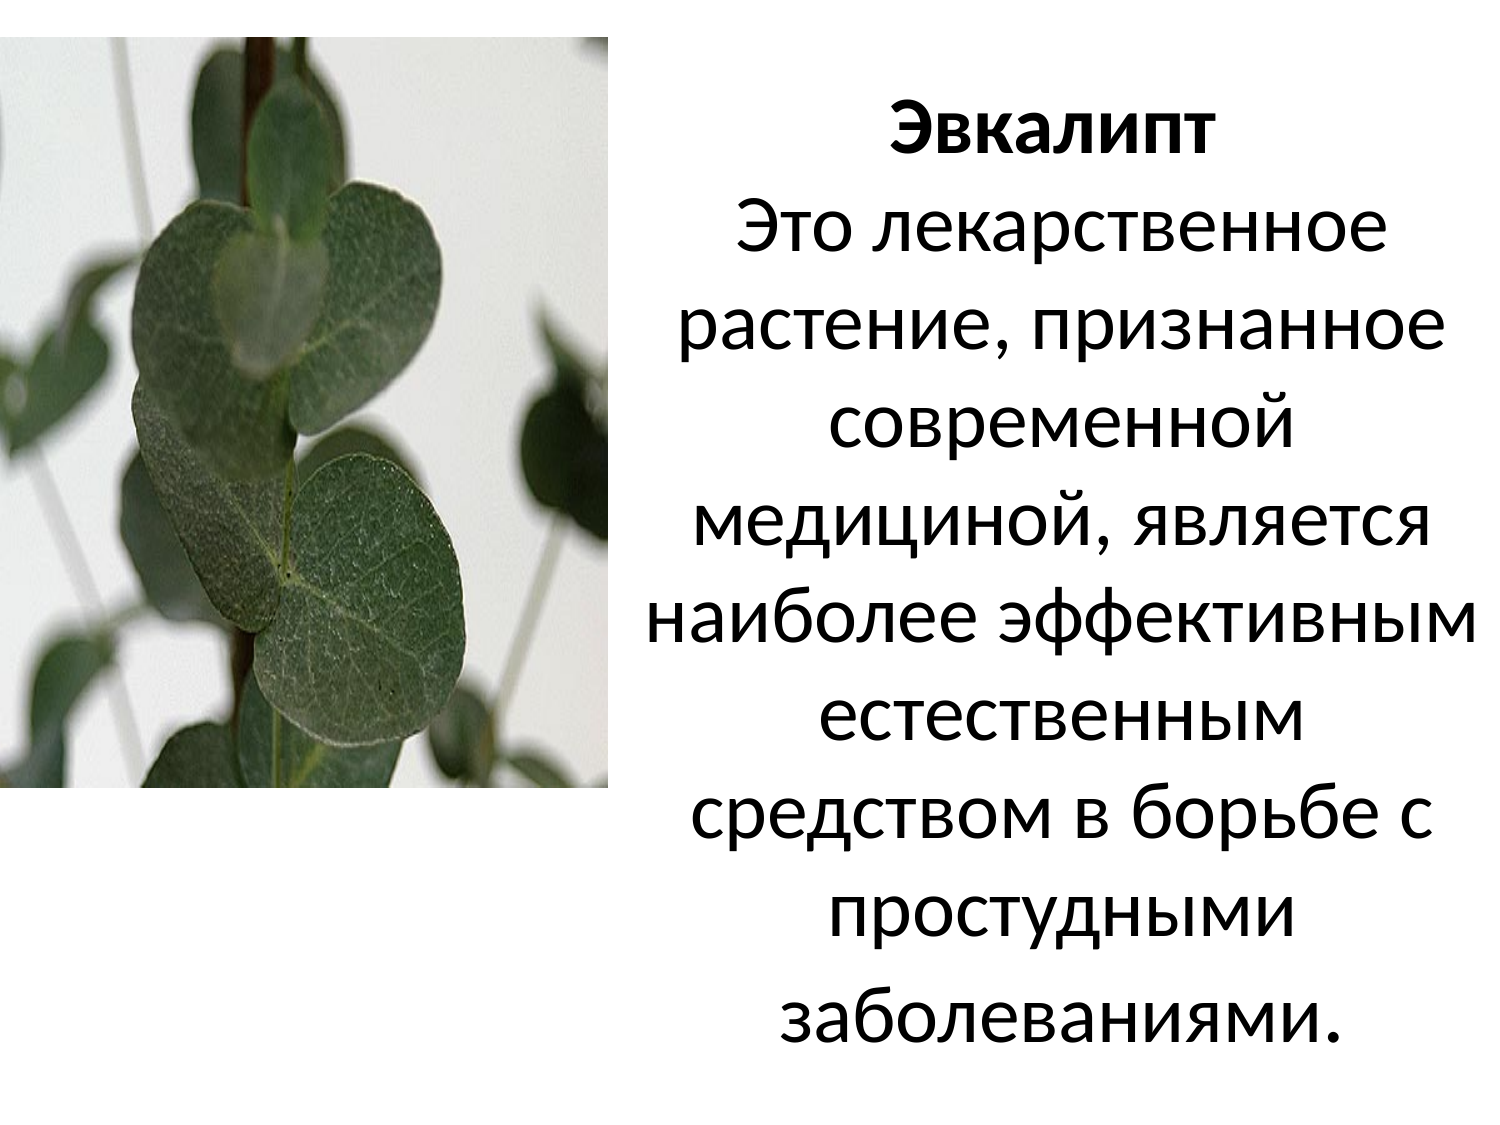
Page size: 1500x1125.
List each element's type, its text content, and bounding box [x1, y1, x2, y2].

title Эвкалипт Это лекарственное растение, признанное современной медициной, является наиболее эффективным естественным средством в борьбе с простудными заболеваниями. [624, 45, 1500, 1088]
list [0, 37, 608, 788]
